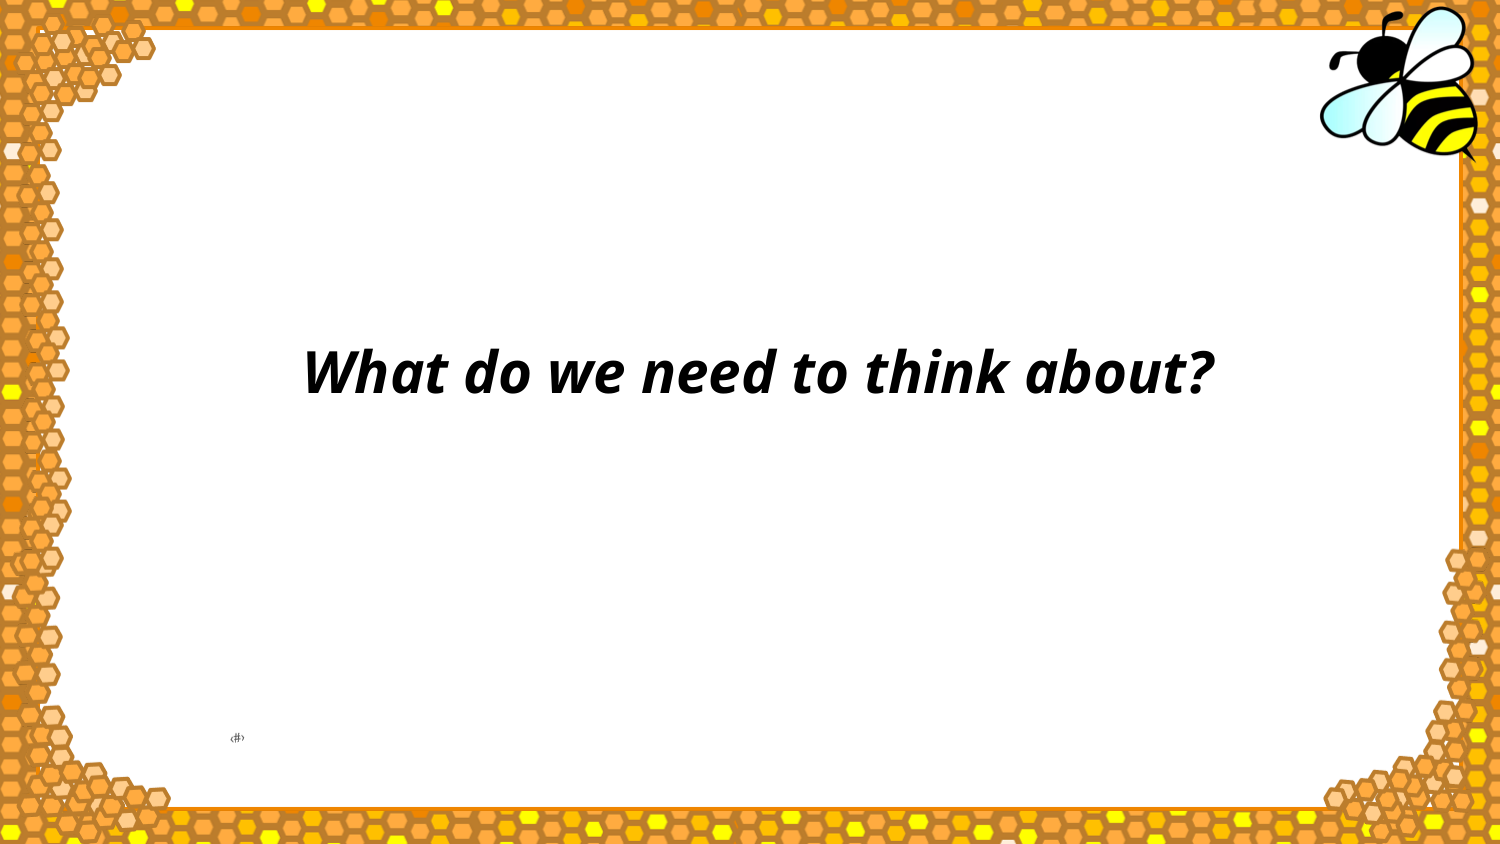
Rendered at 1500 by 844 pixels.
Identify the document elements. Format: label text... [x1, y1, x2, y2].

text_box What do we need to think about? [8, 320, 1500, 422]
picture [0, 0, 1500, 844]
